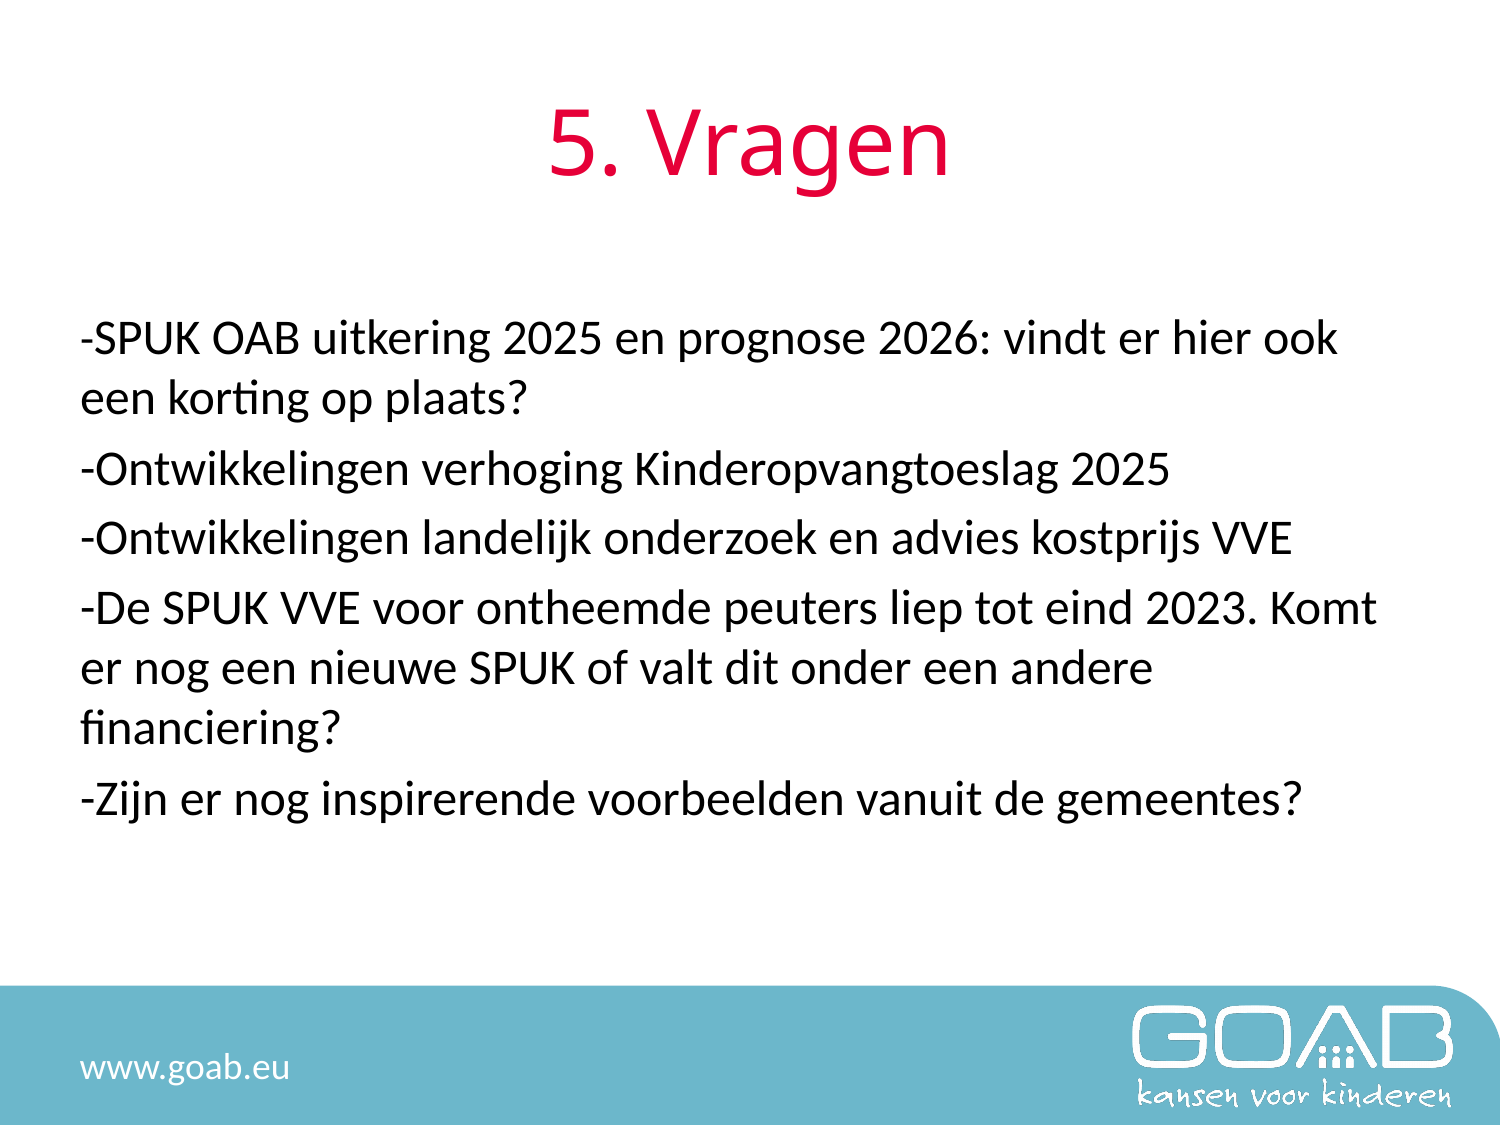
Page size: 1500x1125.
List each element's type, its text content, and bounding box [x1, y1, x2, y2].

picture [1128, 1001, 1457, 1112]
list -SPUK OAB uitkering 2025 en prognose 2026: vindt er hier ook een korting op plaats? -Ontwikkelingen verhoging Kinderopvangtoeslag 2025 -Ontwikkelingen landelijk onderzoek en advies kostprijs VVE -De SPUK VVE voor ontheemde peuters liep tot eind 2023. Komt er nog een nieuwe SPUK of valt dit onder een andere financiering? -Zijn er nog inspirerende voorbeelden vanuit de gemeentes? [64, 232, 1415, 969]
title 5. Vragen [75, 45, 1425, 233]
